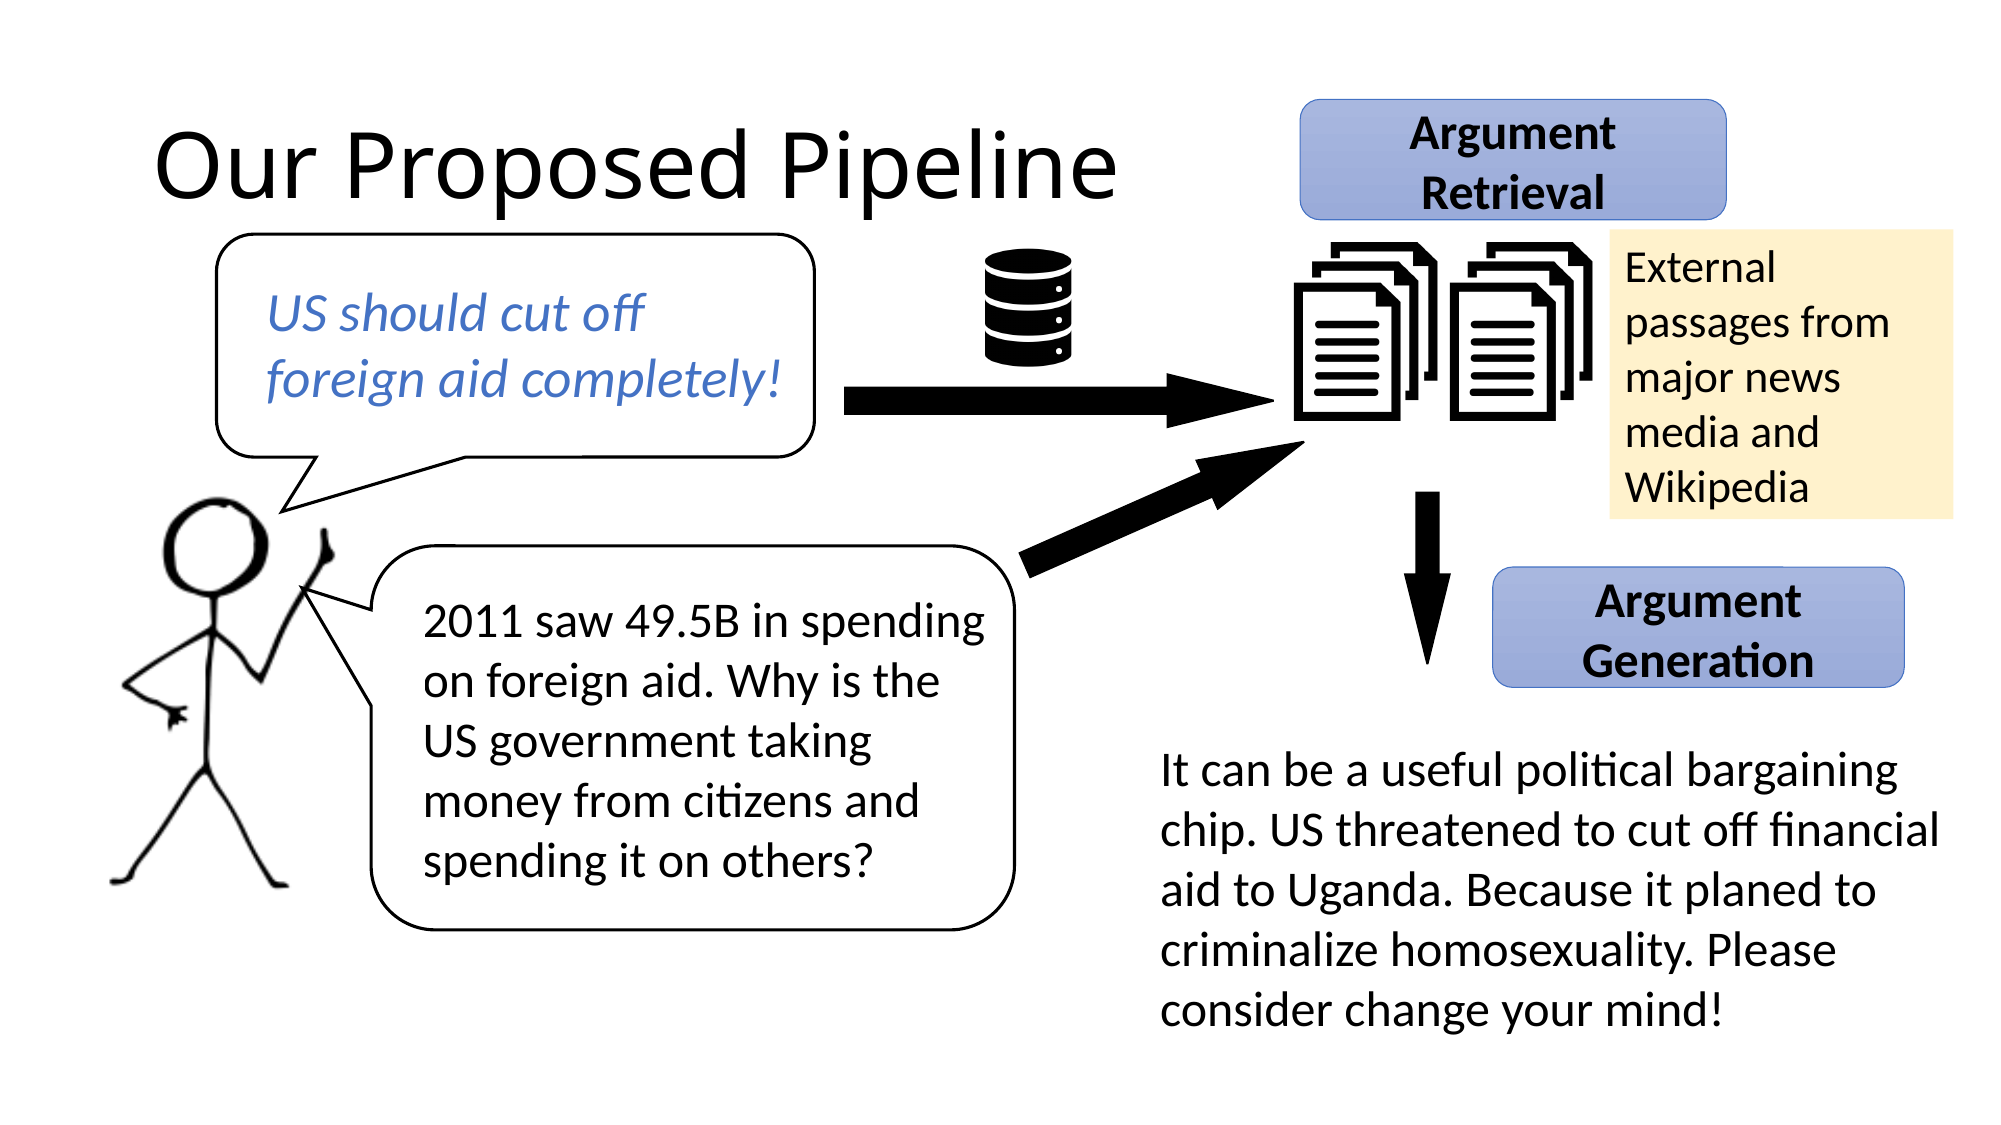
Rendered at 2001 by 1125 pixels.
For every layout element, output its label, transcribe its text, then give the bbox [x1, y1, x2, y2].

picture [1276, 242, 1610, 421]
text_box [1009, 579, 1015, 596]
picture [8, 485, 425, 903]
text_box External passages from major news media and Wikipedia [1609, 229, 1954, 520]
text_box It can be a useful political bargaining chip. US threatened to cut off financial aid to Uganda. Because it planed to criminalize homosexuality. Please consider change your mind! [1145, 728, 1992, 1044]
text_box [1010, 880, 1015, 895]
text_box [844, 373, 1274, 429]
text_box [1018, 440, 1305, 579]
text_box [215, 233, 816, 485]
text_box [381, 544, 1016, 931]
text_box [1403, 491, 1451, 665]
text_box Argument Retrieval [1299, 98, 1727, 221]
text_box Argument Generation [1492, 566, 1905, 688]
title Our Proposed Pipeline [137, 59, 1863, 278]
picture [954, 233, 1102, 382]
